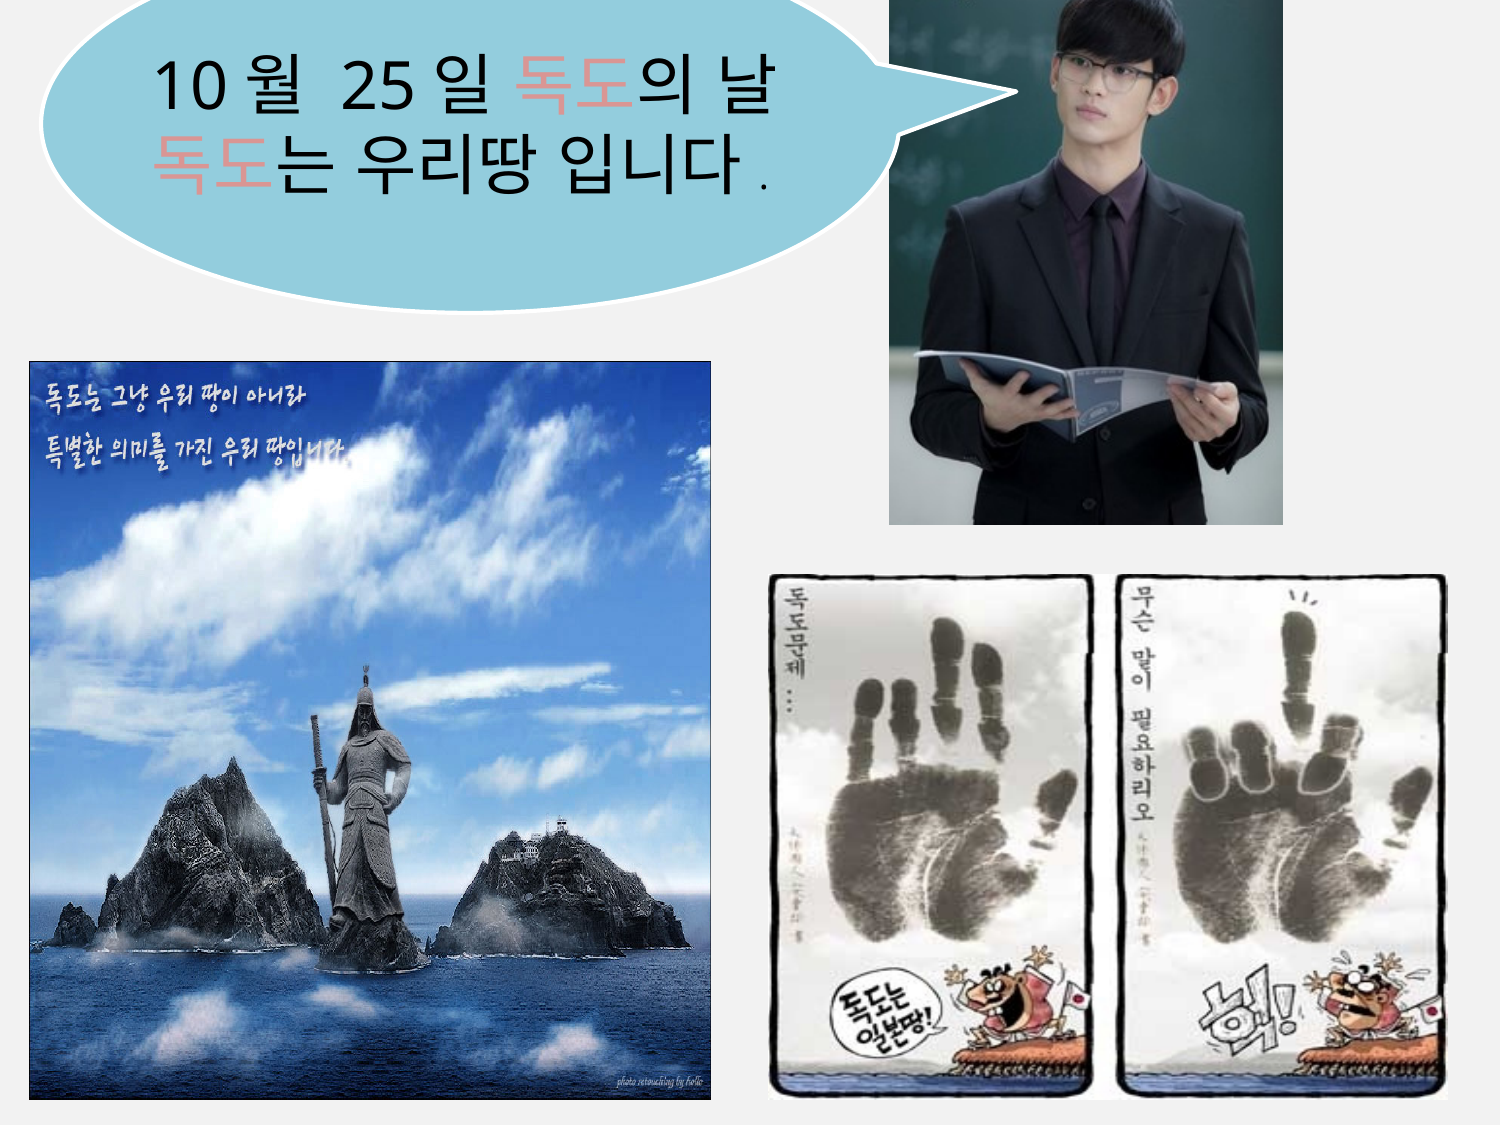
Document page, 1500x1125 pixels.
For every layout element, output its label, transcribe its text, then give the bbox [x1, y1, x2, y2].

text_box 10월 25일 독도의 날 독도는 우리땅 입니다. [137, 35, 793, 211]
text_box [38, 0, 883, 316]
picture [888, 0, 1284, 525]
picture [767, 574, 1448, 1101]
picture [29, 361, 711, 1100]
